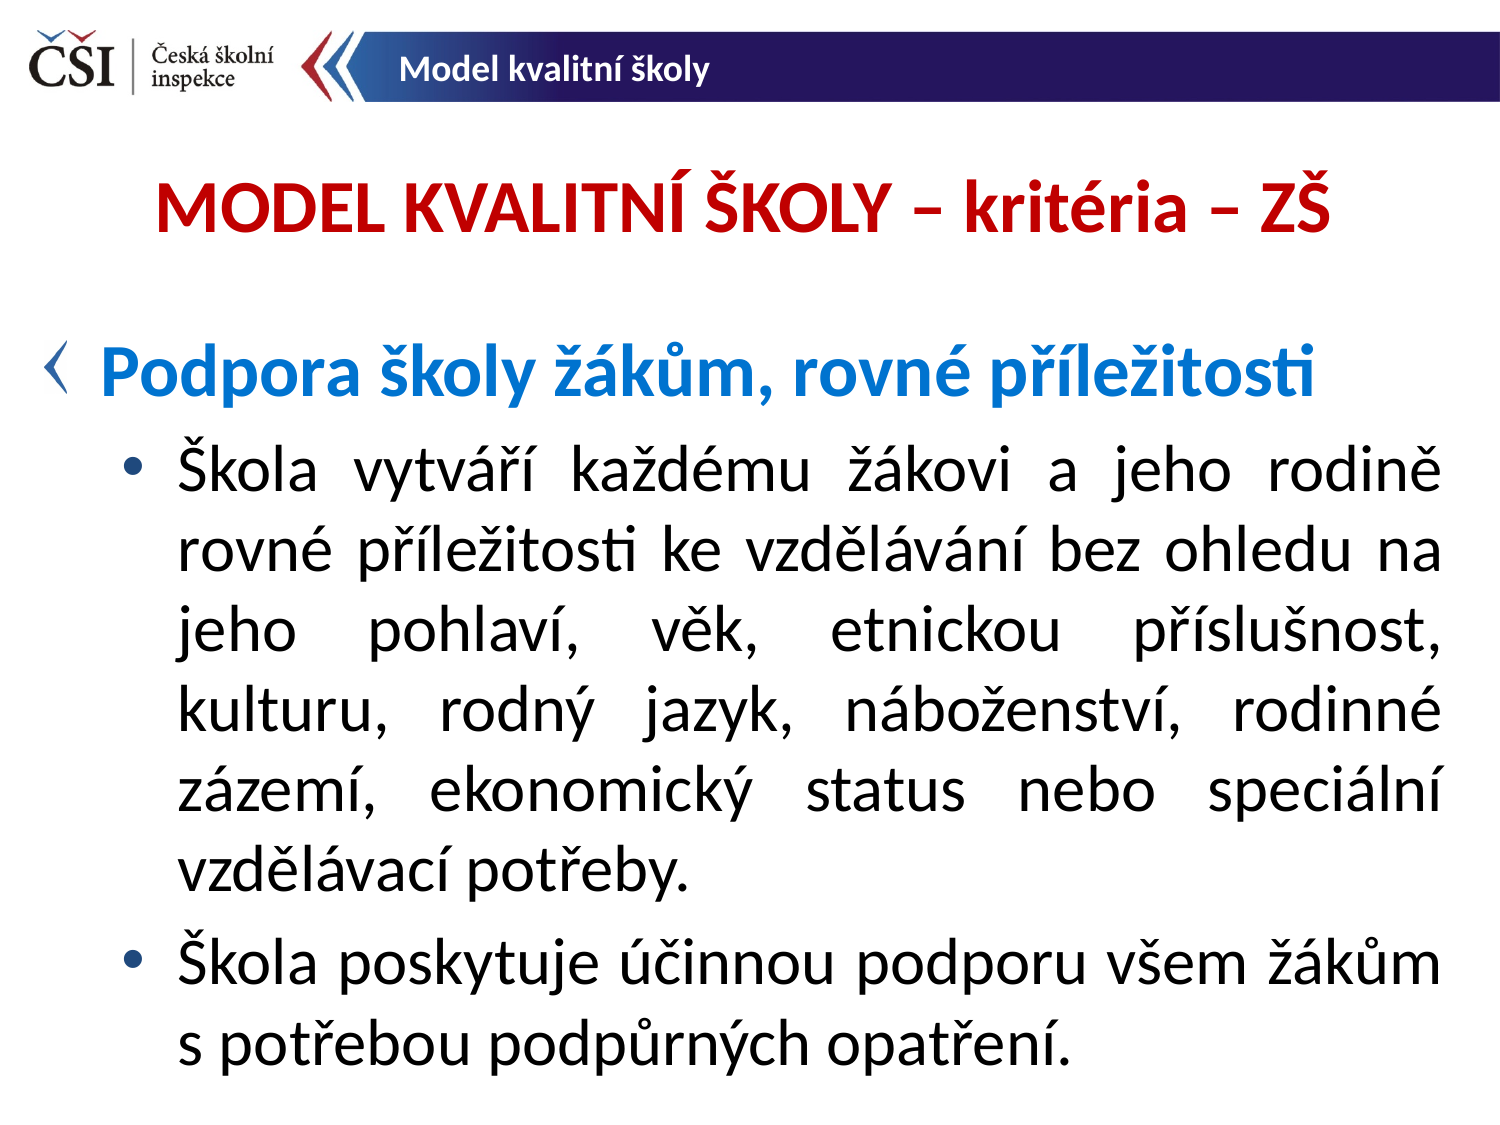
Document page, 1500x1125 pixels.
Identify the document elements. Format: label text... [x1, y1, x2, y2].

list Model kvalitní školy [383, 42, 1270, 91]
list Podpora školy žákům, rovné příležitosti Škola vytváří každému žákovi a jeho rodině rovné příležitosti ke vzdělávání bez ohledu na jeho pohlaví, věk, etnickou příslušnost, kulturu, rodný jazyk, náboženství, rodinné zázemí, ekonomický status nebo speciální vzdělávací potřeby. Škola poskytuje účinnou podporu všem žákům s potřebou podpůrných opatření. [29, 314, 1459, 1083]
picture [29, 30, 1500, 102]
picture [44, 340, 67, 394]
list MODEL KVALITNÍ ŠKOLY – kritéria – ZŠ [29, 125, 1459, 279]
